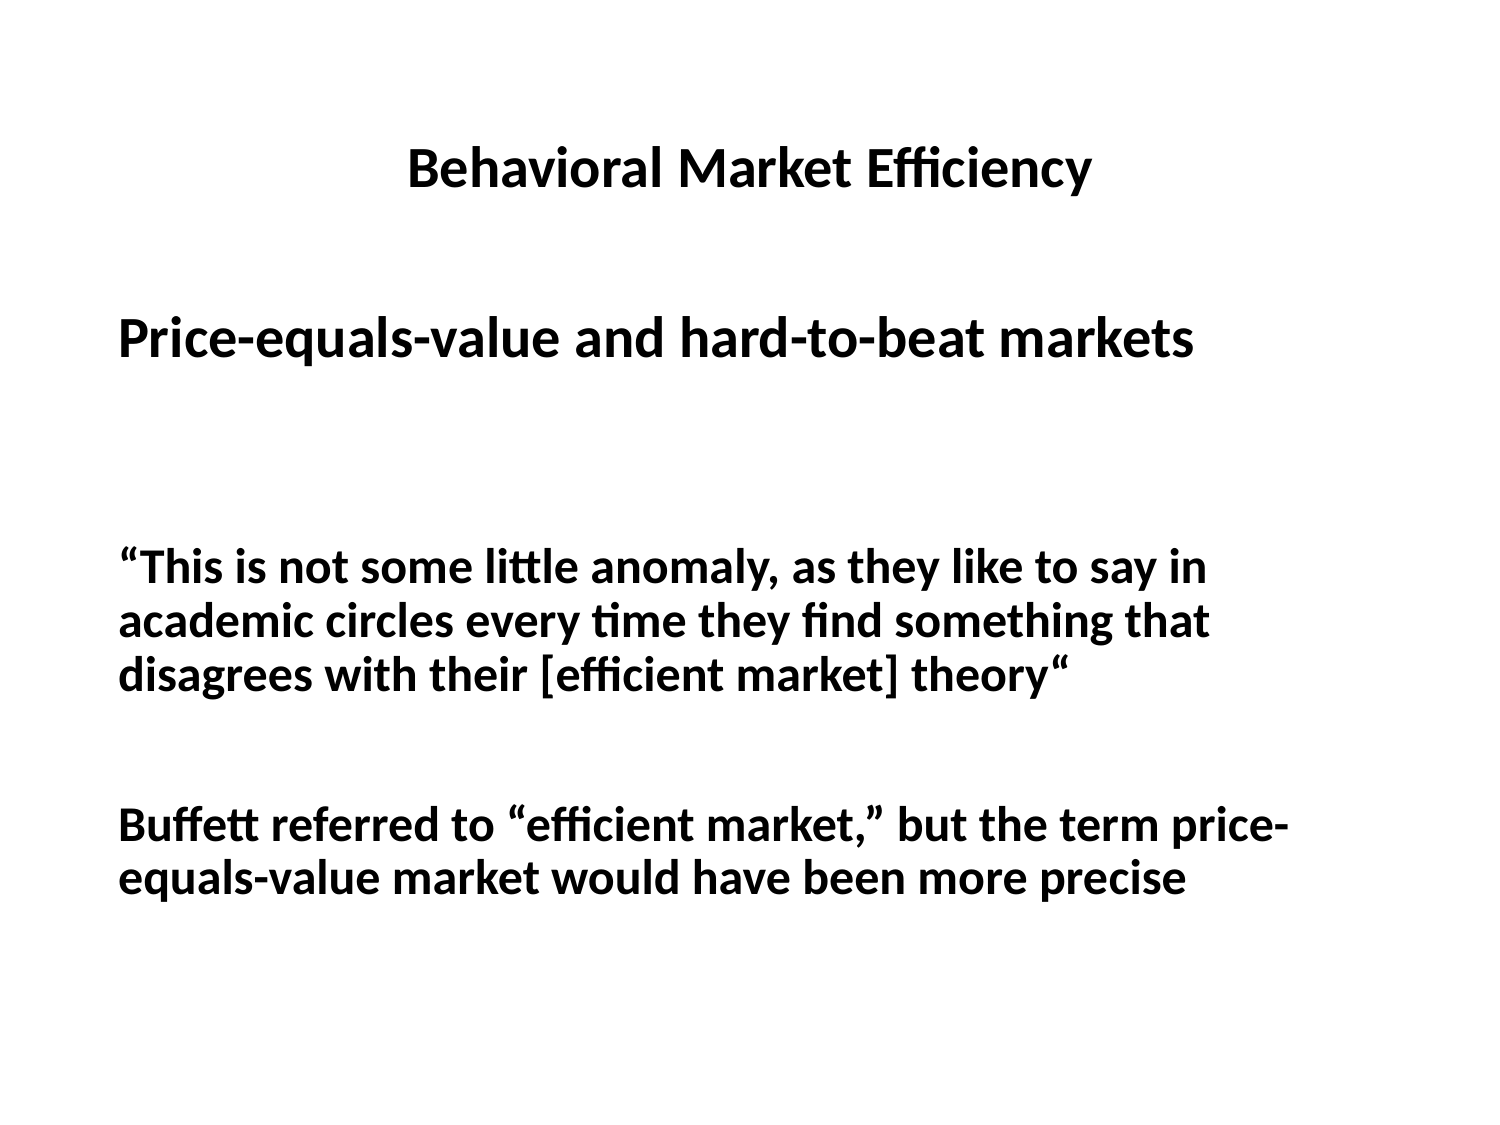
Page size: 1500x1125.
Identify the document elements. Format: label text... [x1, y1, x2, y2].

title Behavioral Market Efficiency [103, 59, 1397, 278]
list Price-equals-value and hard-to-beat markets “This is not some little anomaly, as they like to say in academic circles every time they find something that disagrees with their [efficient market] theory“ Buffett referred to “efficient market,” but the term price-equals-value market would have been more pre­cise [103, 299, 1397, 1014]
